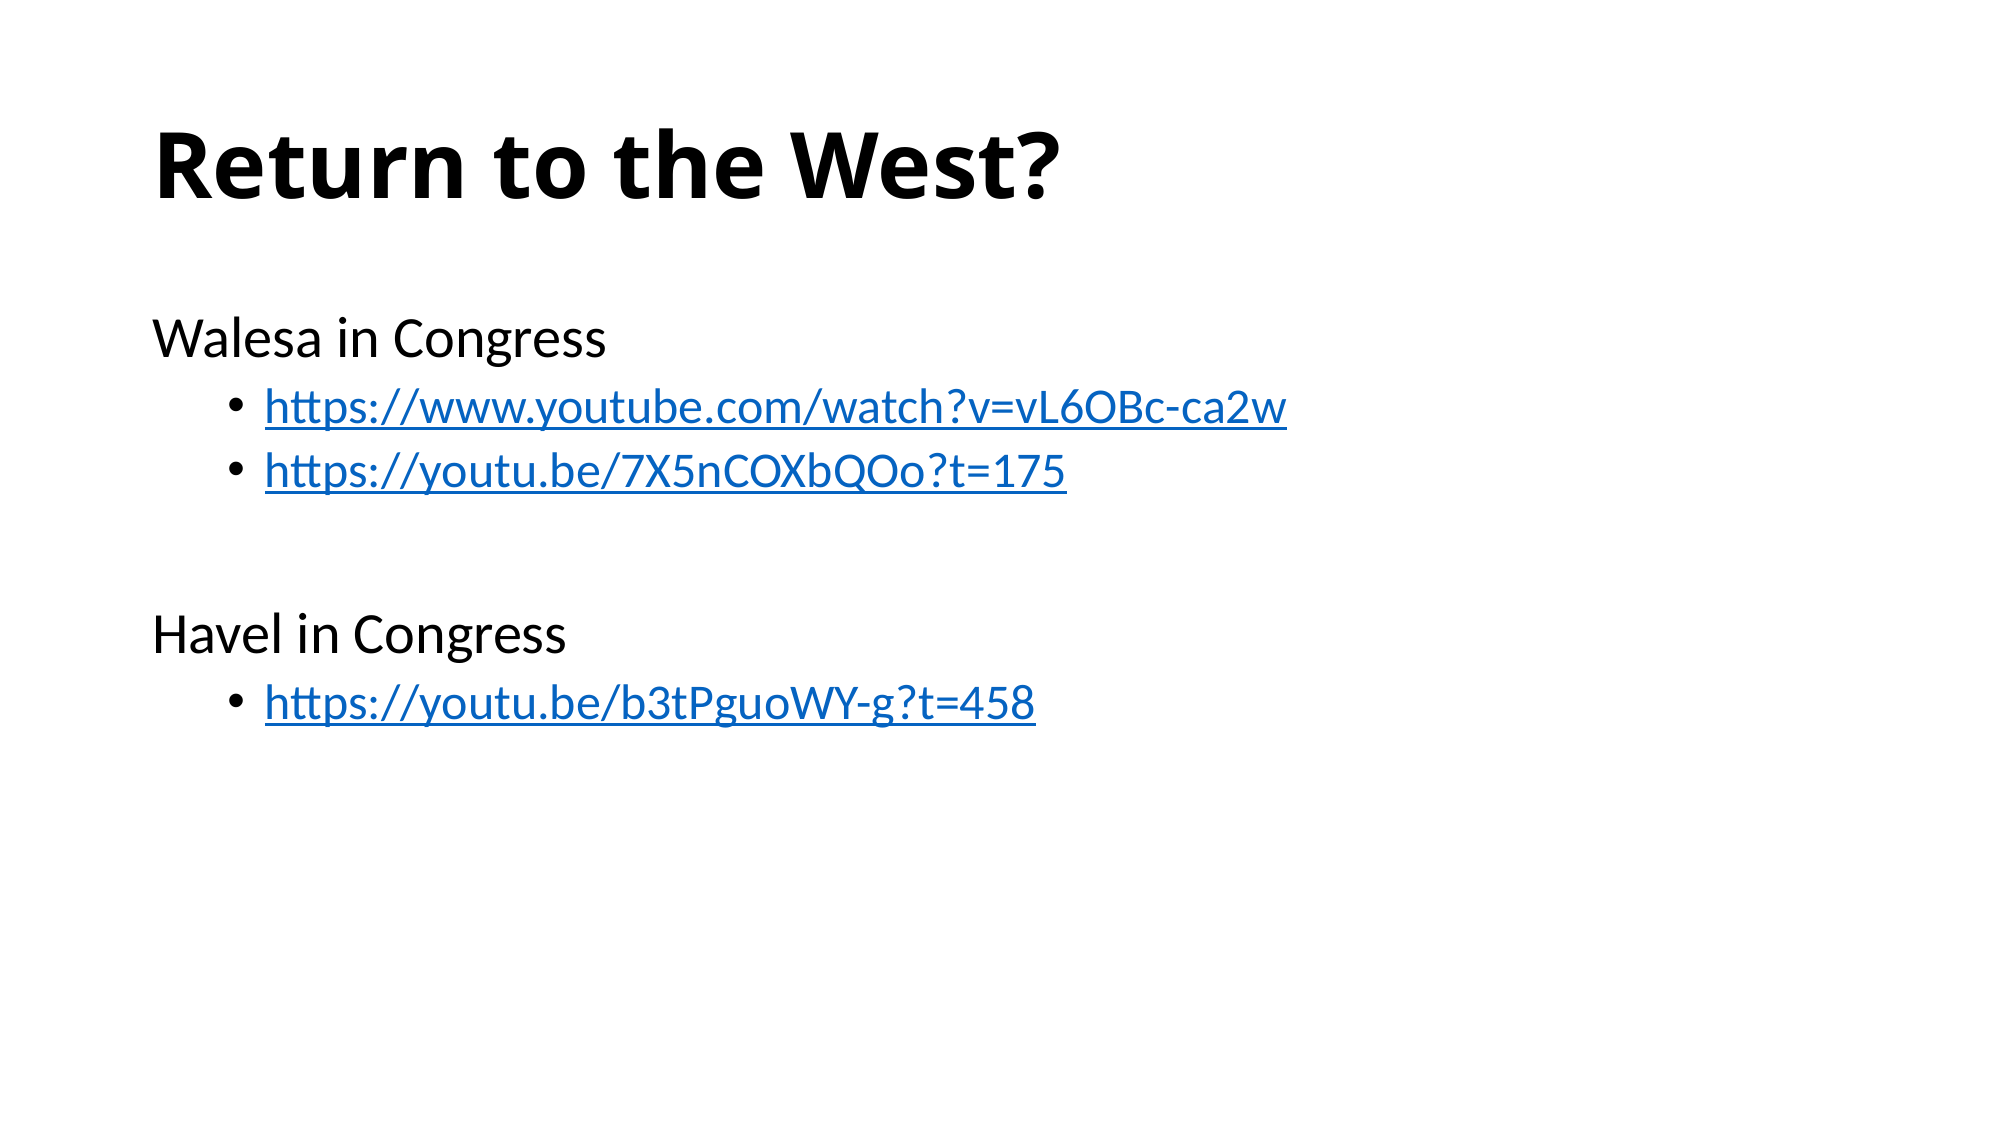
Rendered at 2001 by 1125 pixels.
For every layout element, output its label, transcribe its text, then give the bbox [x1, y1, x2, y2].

list Walesa in Congress https://www.youtube.com/watch?v=vL6OBc-ca2w https://youtu.be/7X5nCOXbQOo?t=175 Havel in Congress https://youtu.be/b3tPguoWY-g?t=458 [137, 299, 1863, 1014]
title Return to the West? [137, 59, 1863, 278]
